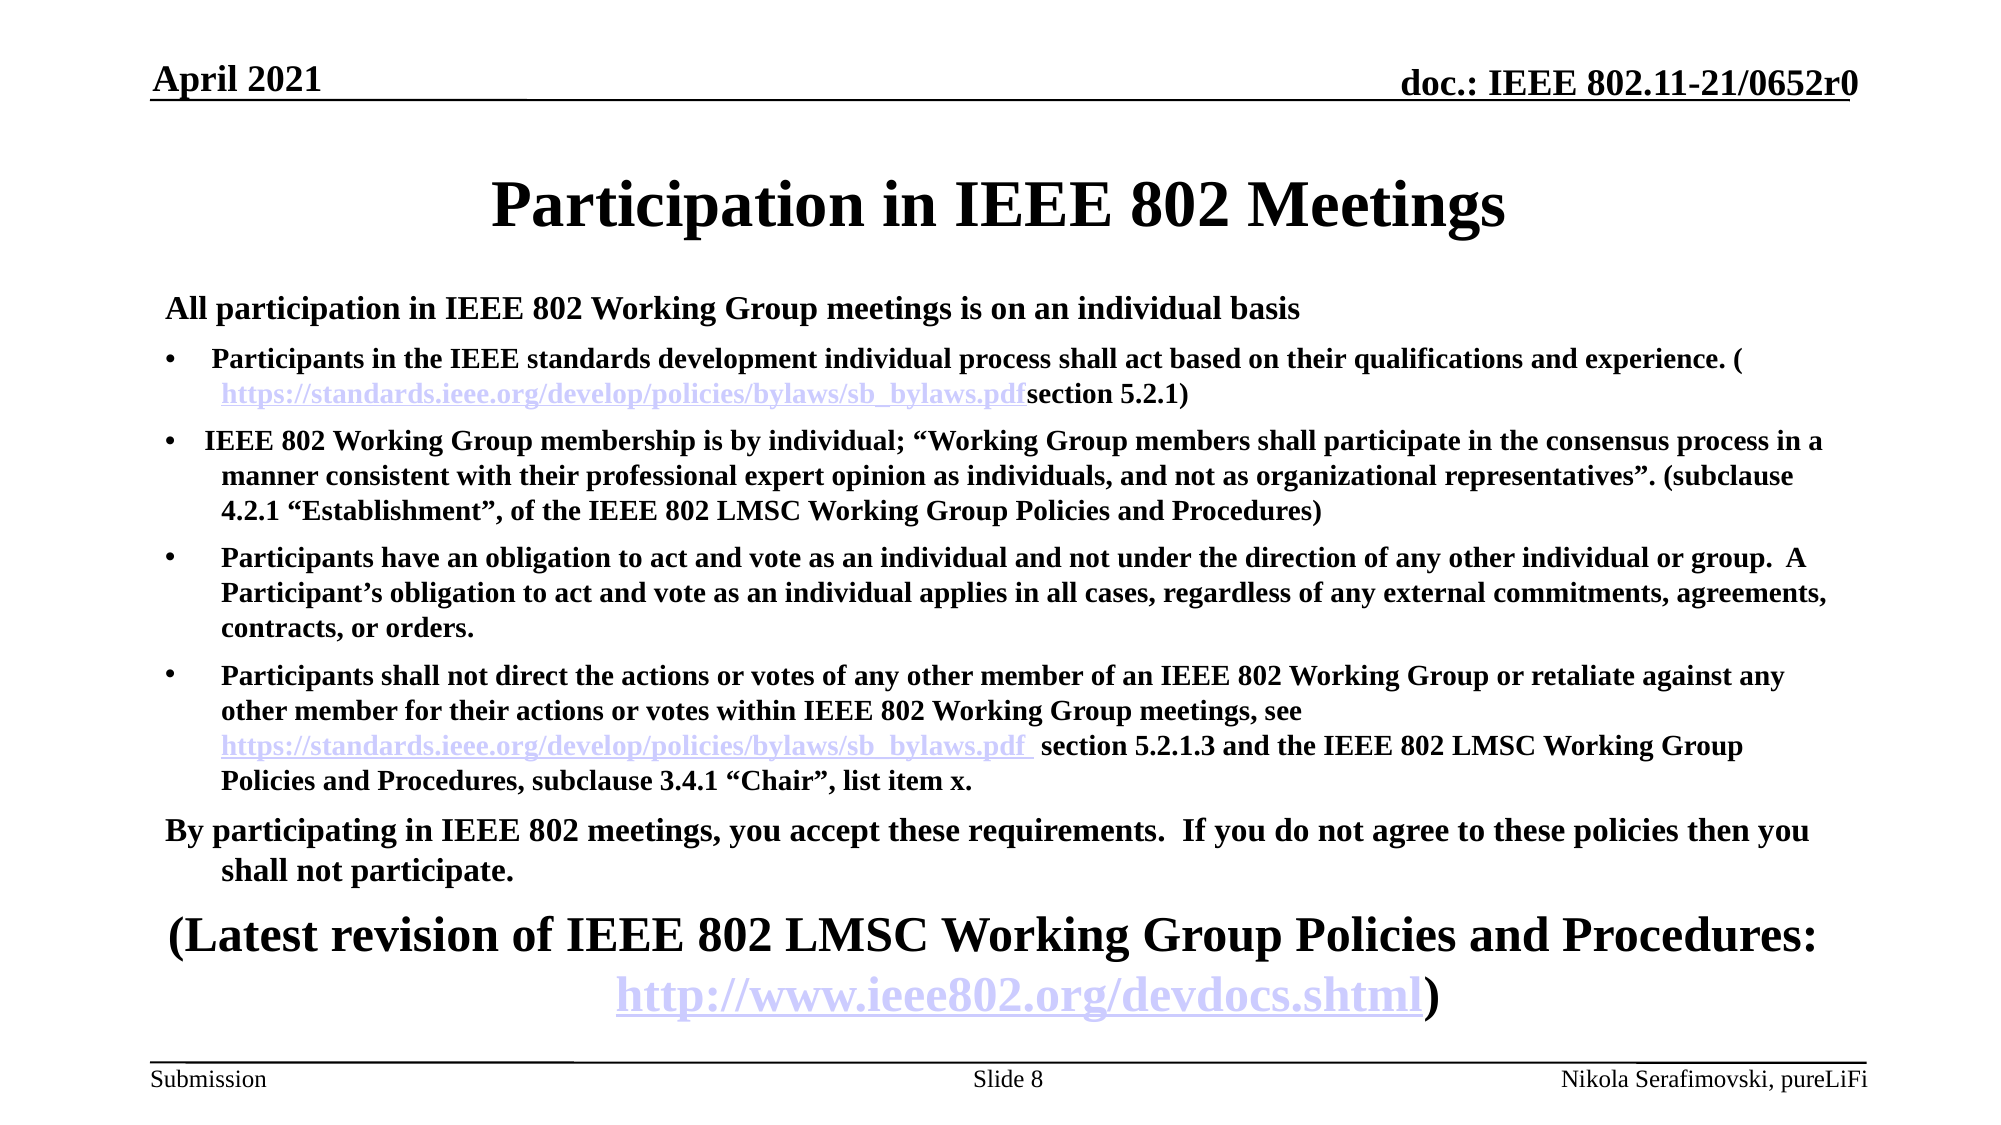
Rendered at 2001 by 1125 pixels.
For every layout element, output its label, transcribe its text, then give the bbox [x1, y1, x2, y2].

slide_number Slide 8 [950, 1061, 1067, 1123]
title Participation in IEEE 802 Meetings [149, 112, 1850, 278]
footer Nikola Serafimovski, pureLiFi [1171, 1061, 1869, 1093]
list All participation in IEEE 802 Working Group meetings is on an individual basis • Participants in the IEEE standards development individual process shall act based on their qualifications and experience. (https://standards.ieee.org/develop/policies/bylaws/sb_bylaws.pdfsection 5.2.1) • IEEE 802 Working Group membership is by individual; “Working Group members shall participate in the consensus process in a manner consistent with their professional expert opinion as individuals, and not as organizational representatives”. (subclause 4.2.1 “Establishment”, of the IEEE 802 LMSC Working Group Policies and Procedures) Participants have an obligation to act and vote as an individual and not under the direction of any other individual or group. A Participant’s obligation to act and vote as an individual applies in all cases, regardless of any external commitments, agreements, contracts, or orders. Participants shall not direct the actions or votes of any other member of an IEEE 802 Working Group or retaliate against any other member for their actions or votes within IEEE 802 Working Group meetings, see https://standards.ieee.org/develop/policies/bylaws/sb_bylaws.pdf section 5.2.1.3 and the IEEE 802 LMSC Working Group Policies and Procedures, subclause 3.4.1 “Chair”, list item x. By participating in IEEE 802 meetings, you accept these requirements. If you do not agree to these policies then you shall not participate. (Latest revision of IEEE 802 LMSC Working Group Policies and Procedures: http://www.ieee802.org/devdocs.shtml) [149, 278, 1850, 954]
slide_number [152, 54, 563, 100]
